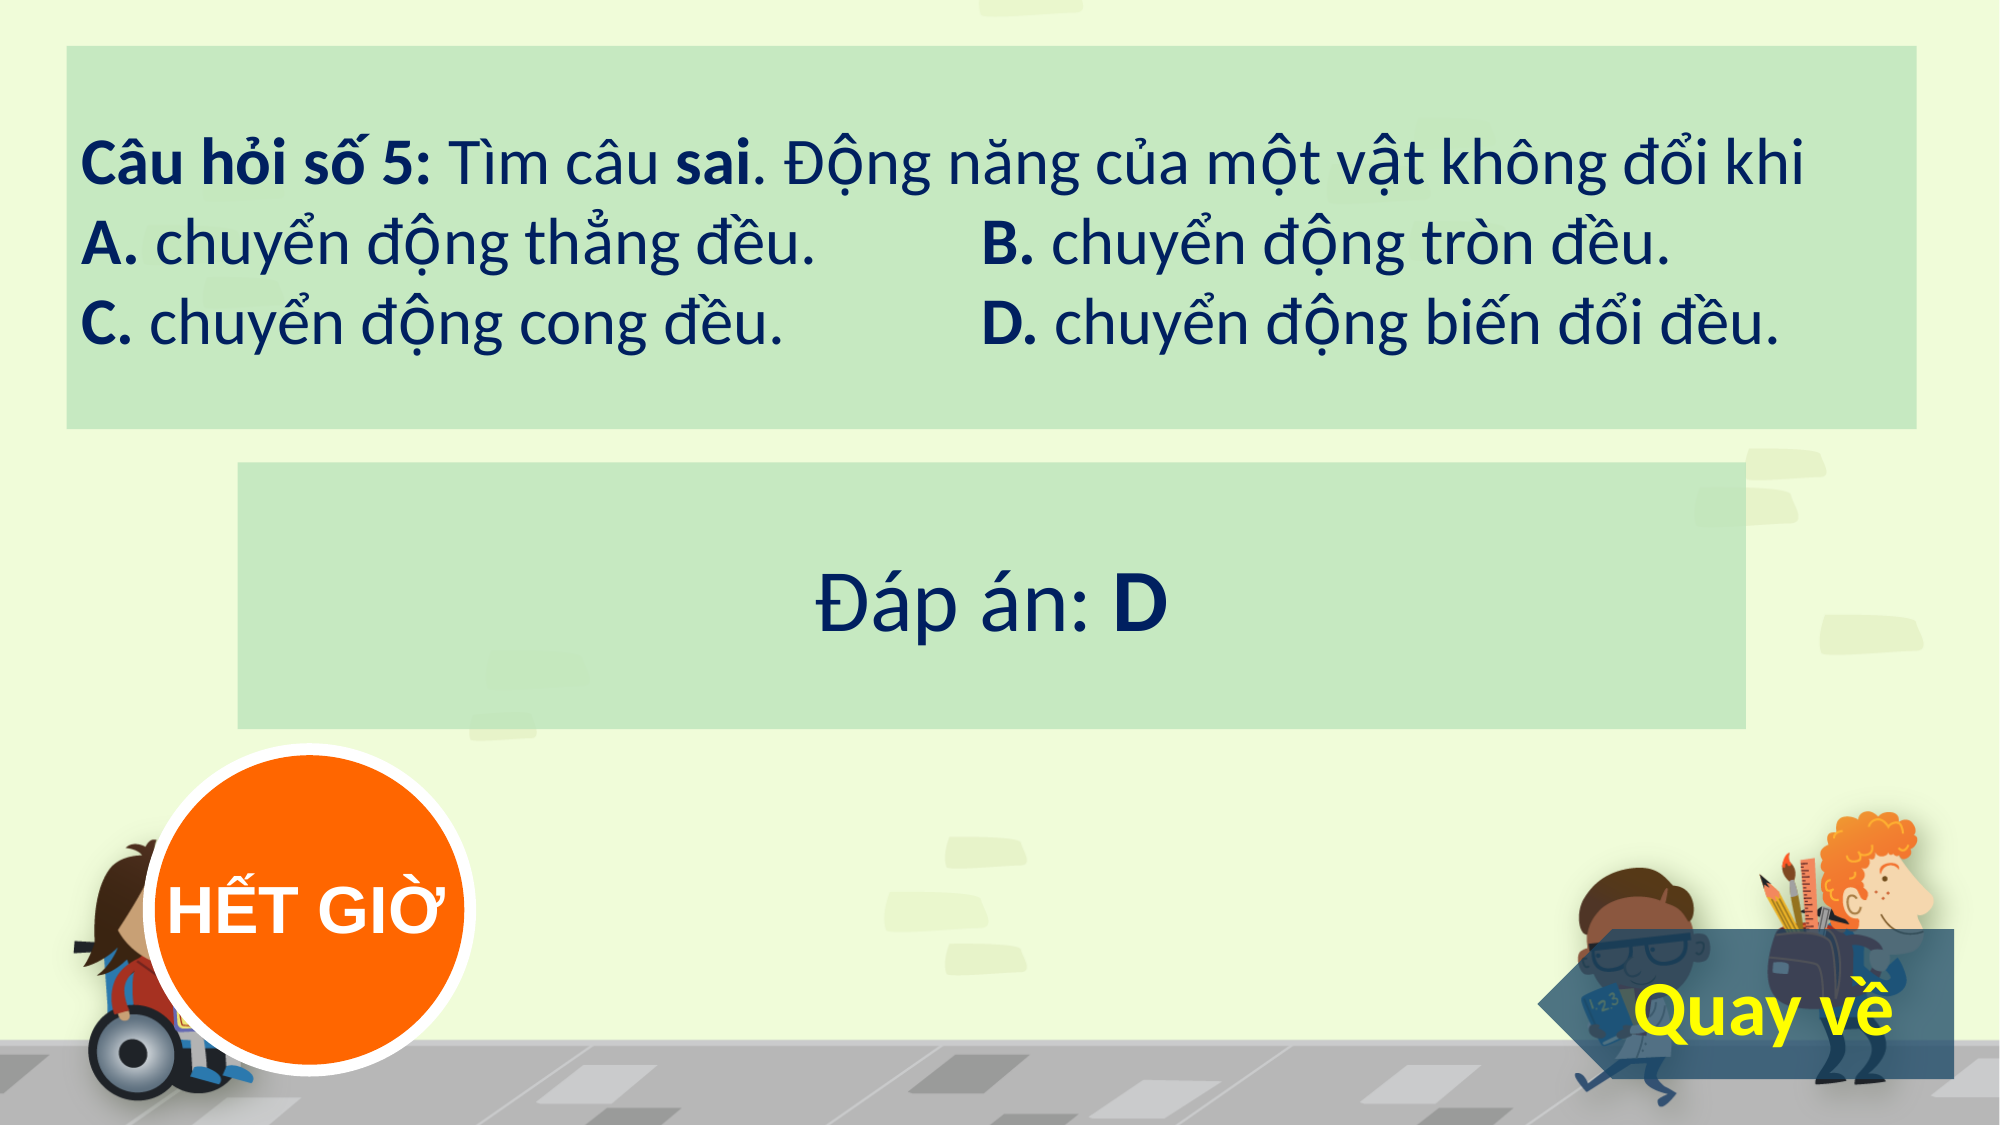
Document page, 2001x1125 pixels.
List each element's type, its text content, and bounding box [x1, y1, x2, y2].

picture [0, 0, 2000, 1125]
text_box [160, 955, 459, 1066]
text_box [162, 754, 457, 859]
text_box [141, 742, 478, 1078]
text_box [461, 873, 466, 947]
text_box Quay về [1535, 928, 1956, 1081]
text_box Câu hỏi số 5: Tìm câu sai. Động năng của một vật không đổi khi A. chuyển động thẳng đều. B. chuyển động tròn đều. C. chuyển động cong đều. D. chuyển động biến đổi đều. [66, 45, 1918, 430]
text_box HẾT GIỜ [151, 859, 461, 955]
text_box Đáp án: D [236, 461, 1747, 730]
